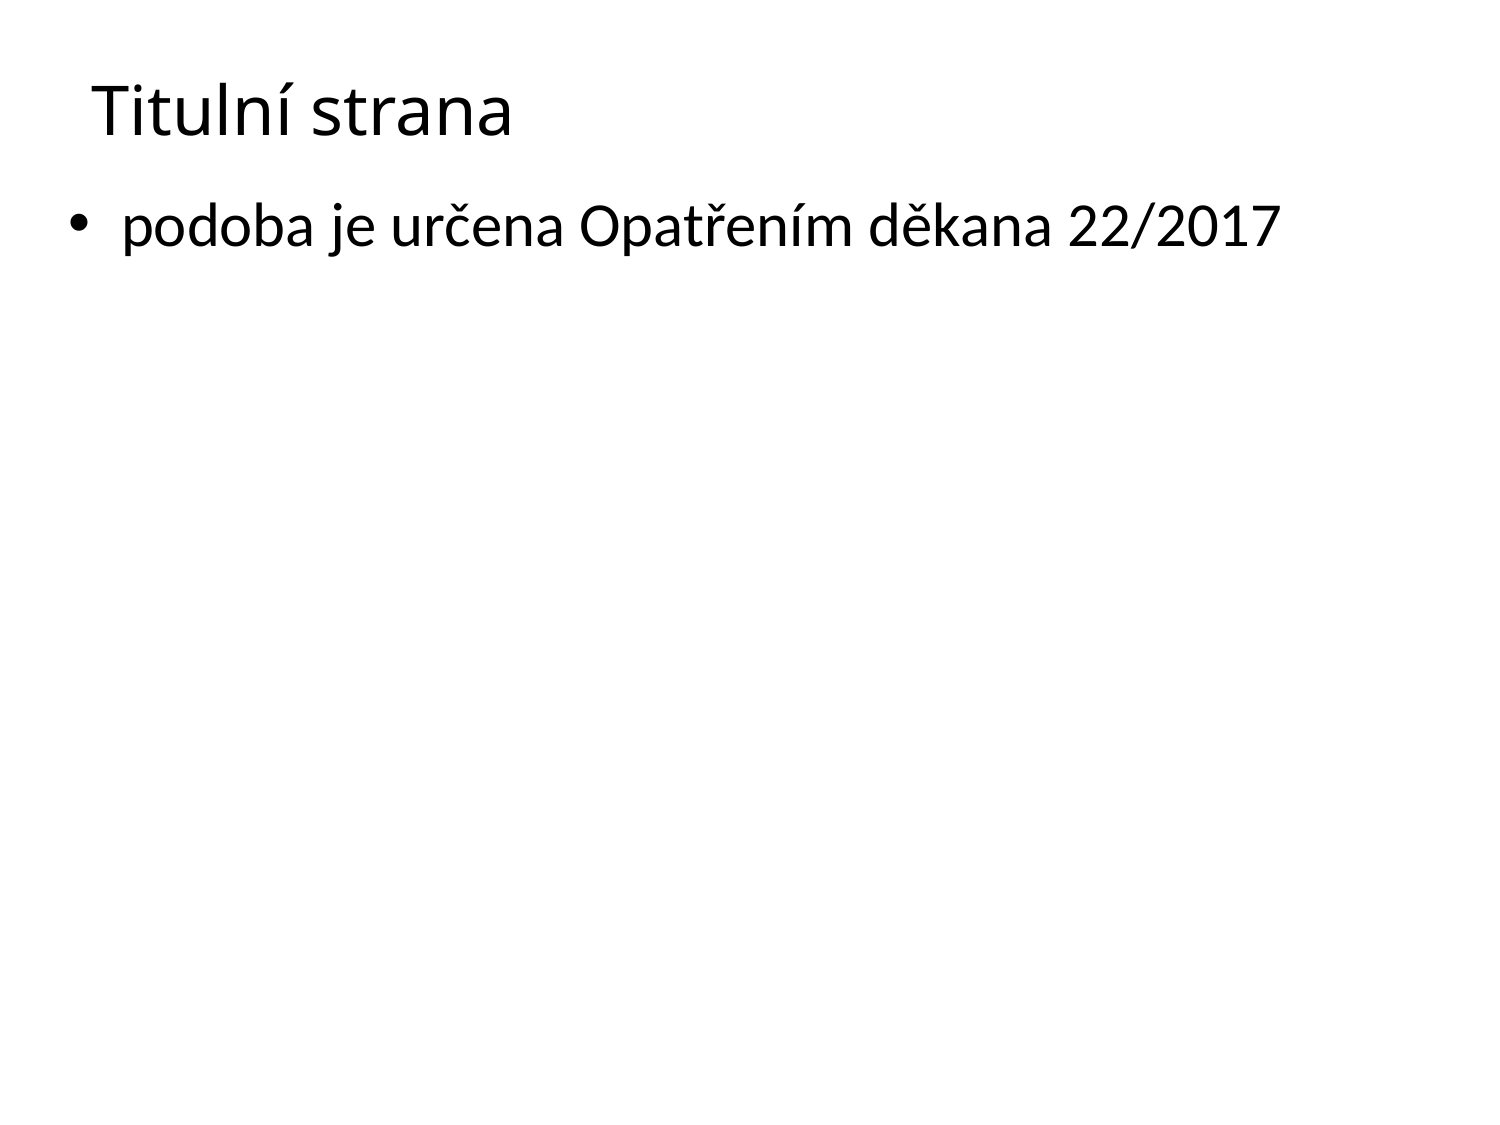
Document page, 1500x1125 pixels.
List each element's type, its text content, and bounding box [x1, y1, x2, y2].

title Titulní strana [76, 19, 1427, 207]
list podoba je určena Opatřením děkana 22/2017 [53, 184, 1404, 284]
